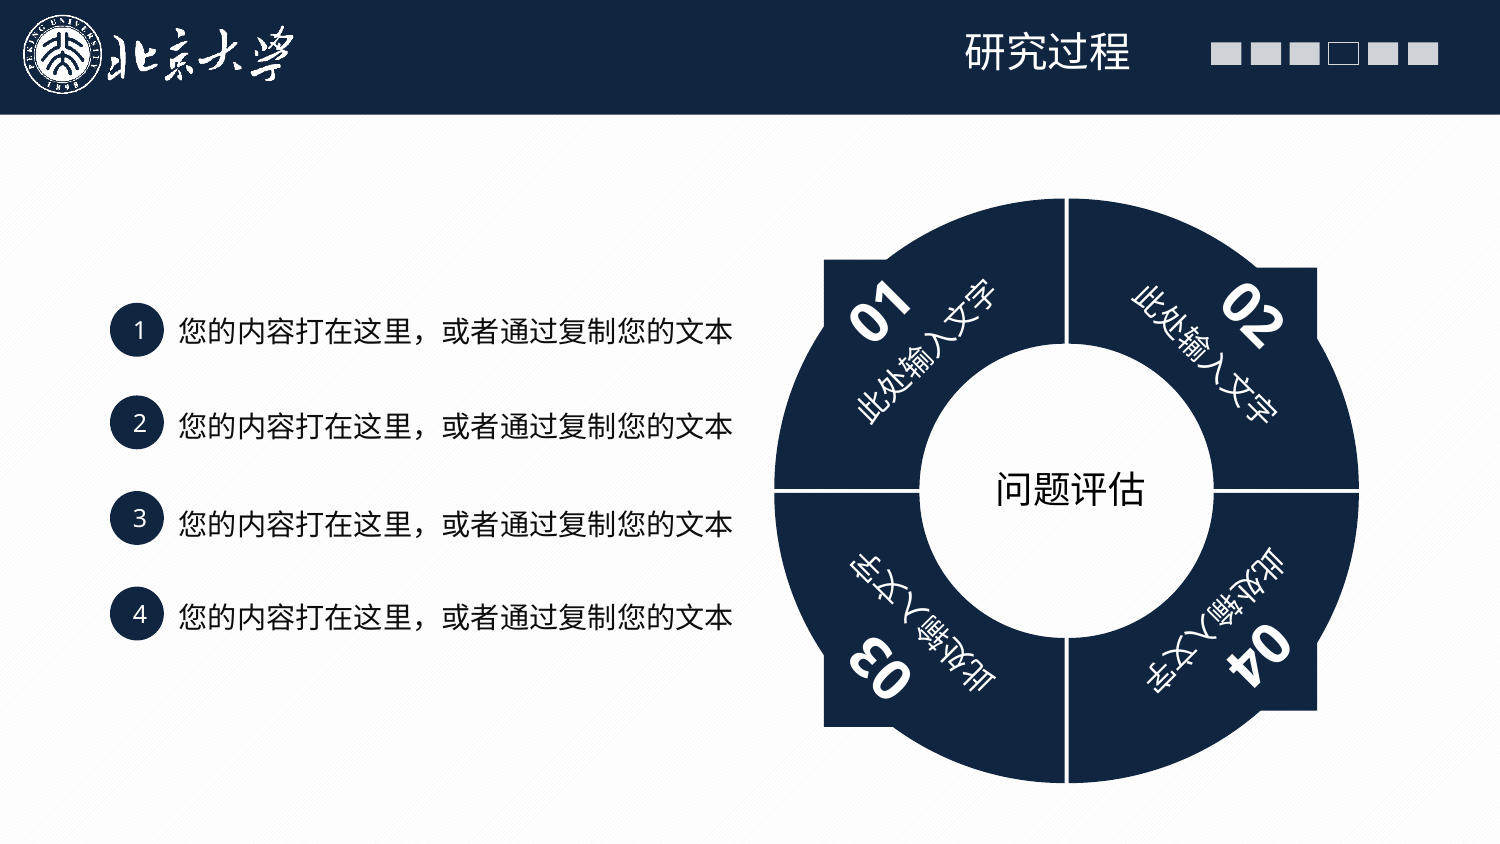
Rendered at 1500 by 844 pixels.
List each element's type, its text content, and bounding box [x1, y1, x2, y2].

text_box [109, 395, 602, 452]
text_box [607, 185, 1500, 797]
picture [18, 12, 296, 96]
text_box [109, 302, 602, 358]
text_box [109, 490, 602, 550]
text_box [109, 586, 602, 643]
list 研究过程 [532, 18, 1147, 94]
